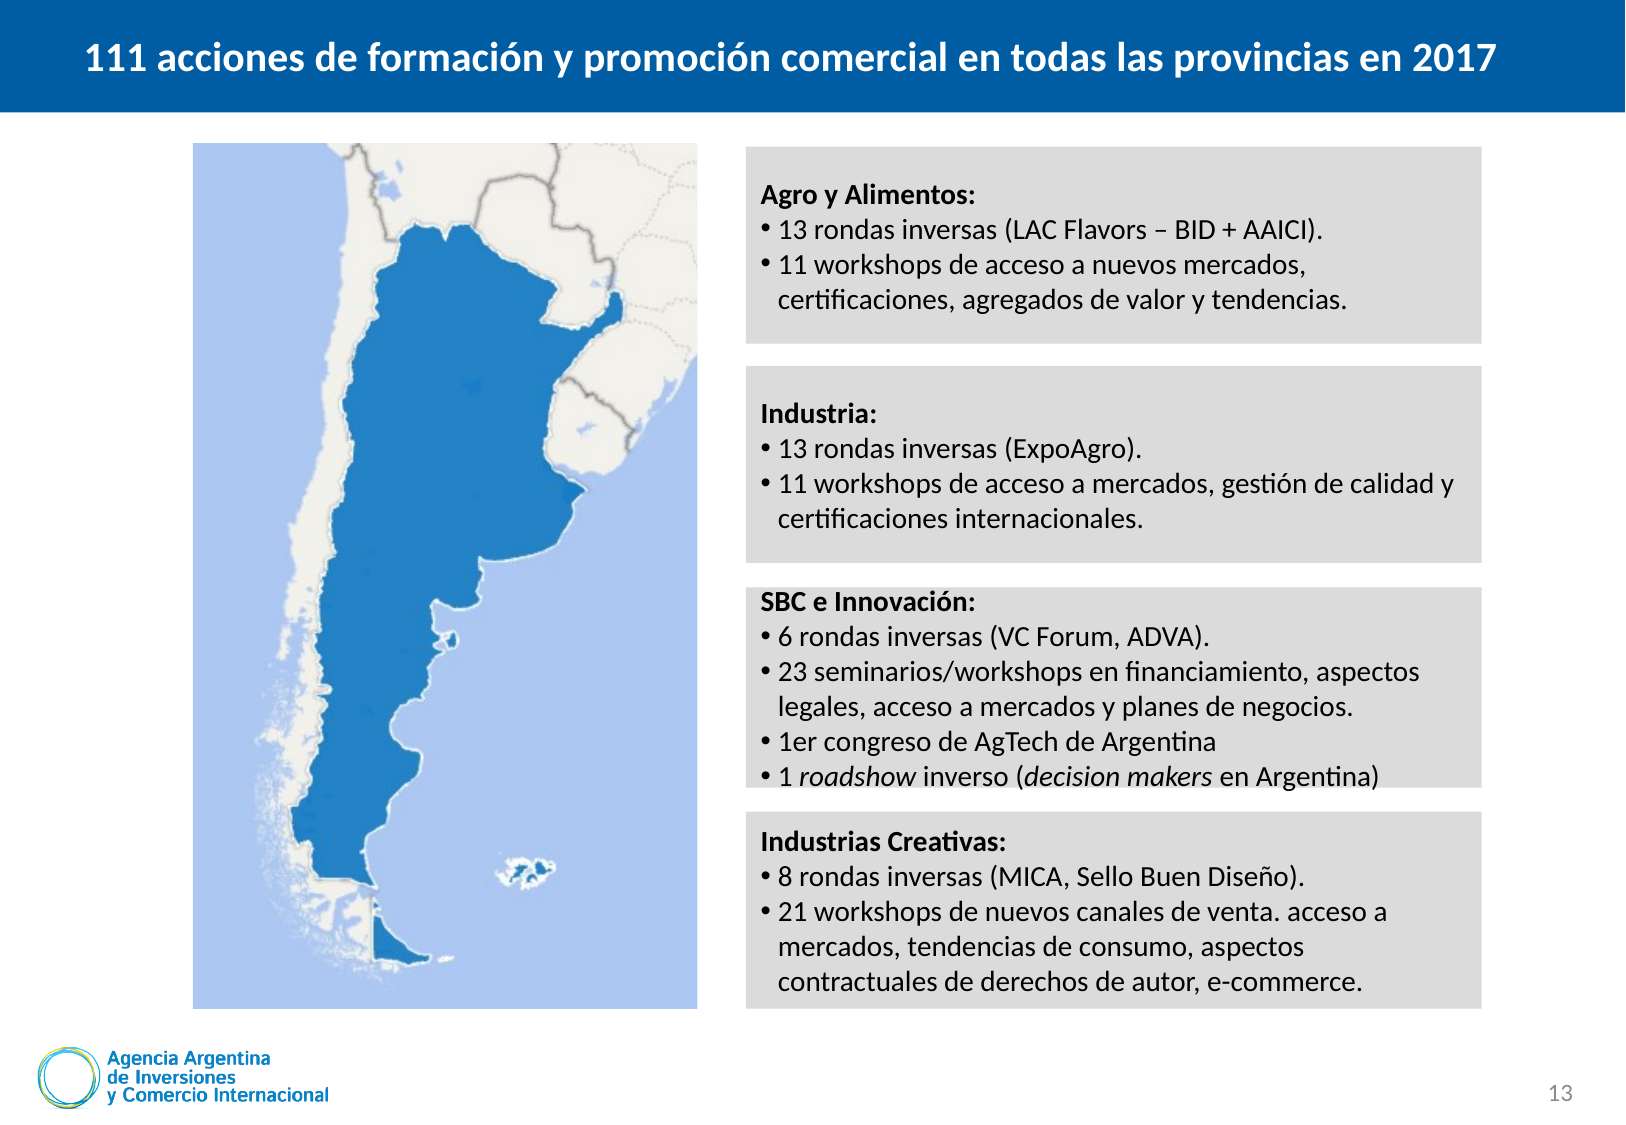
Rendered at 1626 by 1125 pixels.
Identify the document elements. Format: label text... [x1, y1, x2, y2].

text_box Industria: 13 rondas inversas (ExpoAgro). 11 workshops de acceso a mercados, gestión de calidad y certificaciones internacionales. [745, 365, 1483, 564]
text_box 111 acciones de formación y promoción comercial en todas las provincias en 2017 [69, 0, 1556, 111]
text_box SBC e Innovación: 6 rondas inversas (VC Forum, ADVA). 23 seminarios/workshops en financiamiento, aspectos legales, acceso a mercados y planes de negocios. 1er congreso de AgTech de Argentina 1 roadshow inverso (decision makers en Argentina) [745, 586, 1483, 789]
text_box Agro y Alimentos: 13 rondas inversas (LAC Flavors – BID + AAICI). 11 workshops de acceso a nuevos mercados, certificaciones, agregados de valor y tendencias. [745, 146, 1483, 345]
picture [60, 1105, 75, 1109]
text_box Industrias Creativas: 8 rondas inversas (MICA, Sello Buen Diseño). 21 workshops de nuevos canales de venta. acceso a mercados, tendencias de consumo, aspectos contractuales de derechos de autor, e-commerce. [745, 811, 1483, 1010]
picture [192, 143, 698, 1009]
picture [33, 1047, 328, 1109]
